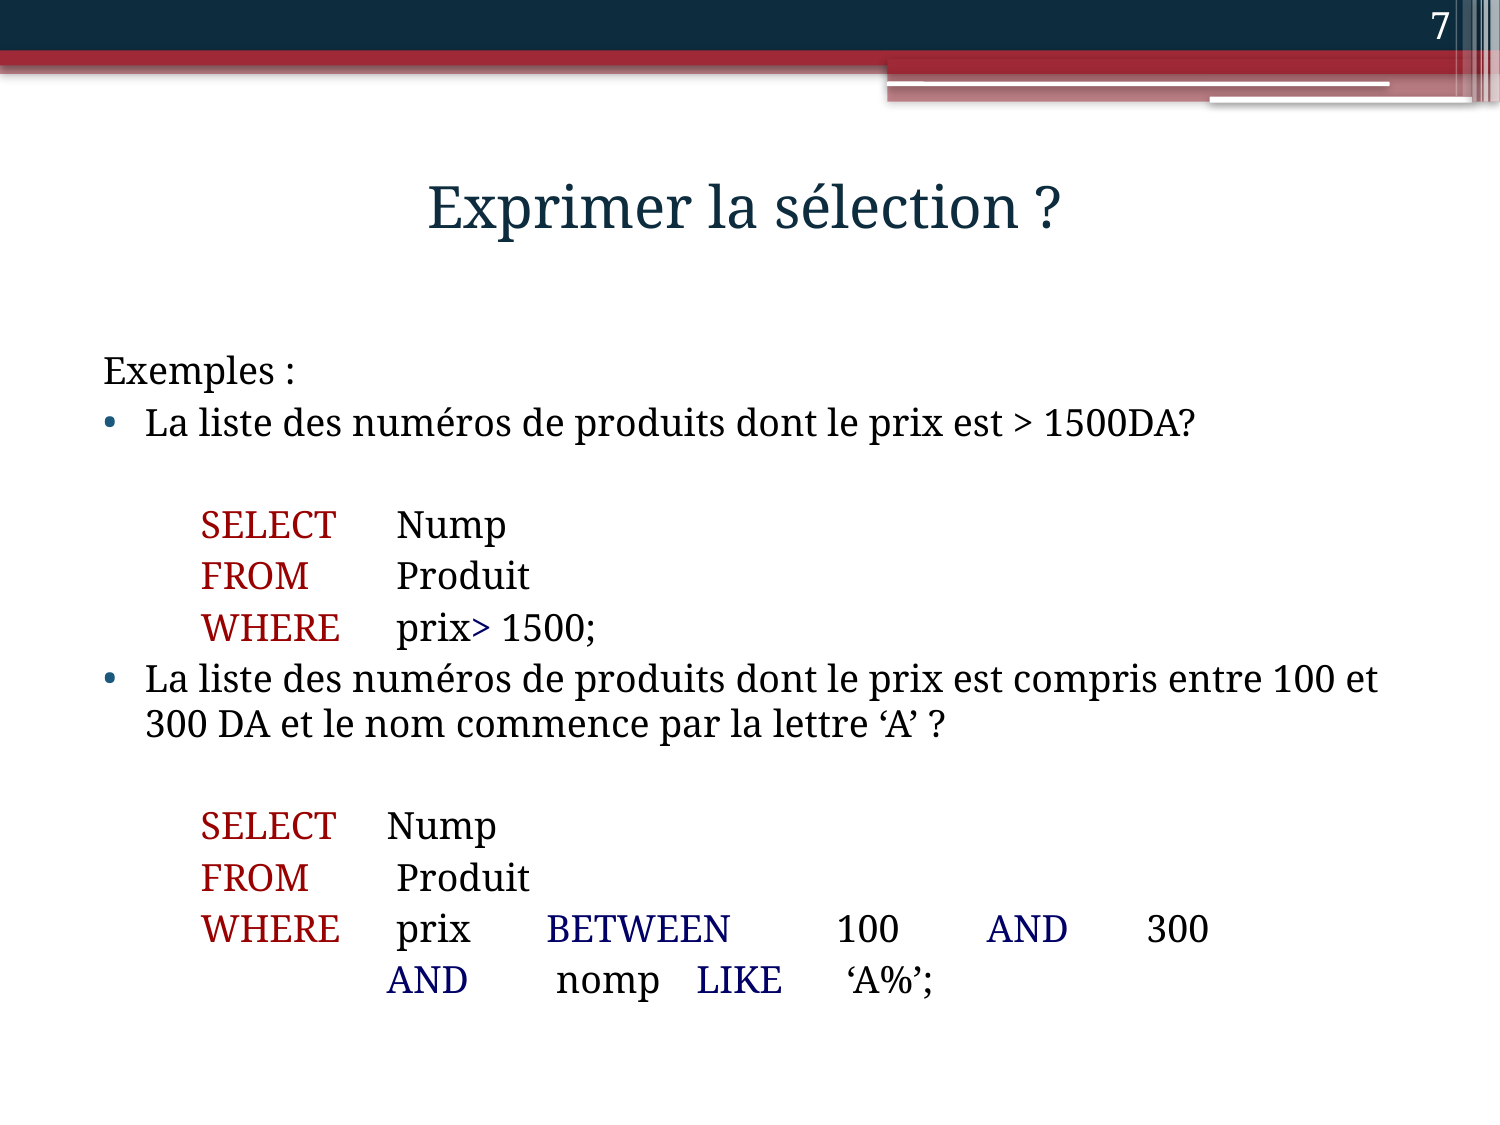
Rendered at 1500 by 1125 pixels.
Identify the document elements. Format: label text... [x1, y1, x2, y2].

list Exemples : La liste des numéros de produits dont le prix est > 1500DA? SELECT Nump FROM Produit WHERE prix> 1500; La liste des numéros de produits dont le prix est compris entre 100 et 300 DA et le nom commence par la lettre ‘A’ ? SELECT Nump FROM Produit WHERE prix BETWEEN 100 AND 300 AND nomp LIKE ‘A%’; [69, 338, 1438, 1062]
title Exprimer la sélection ? [70, 152, 1421, 328]
slide_number 7 [1341, 0, 1466, 61]
